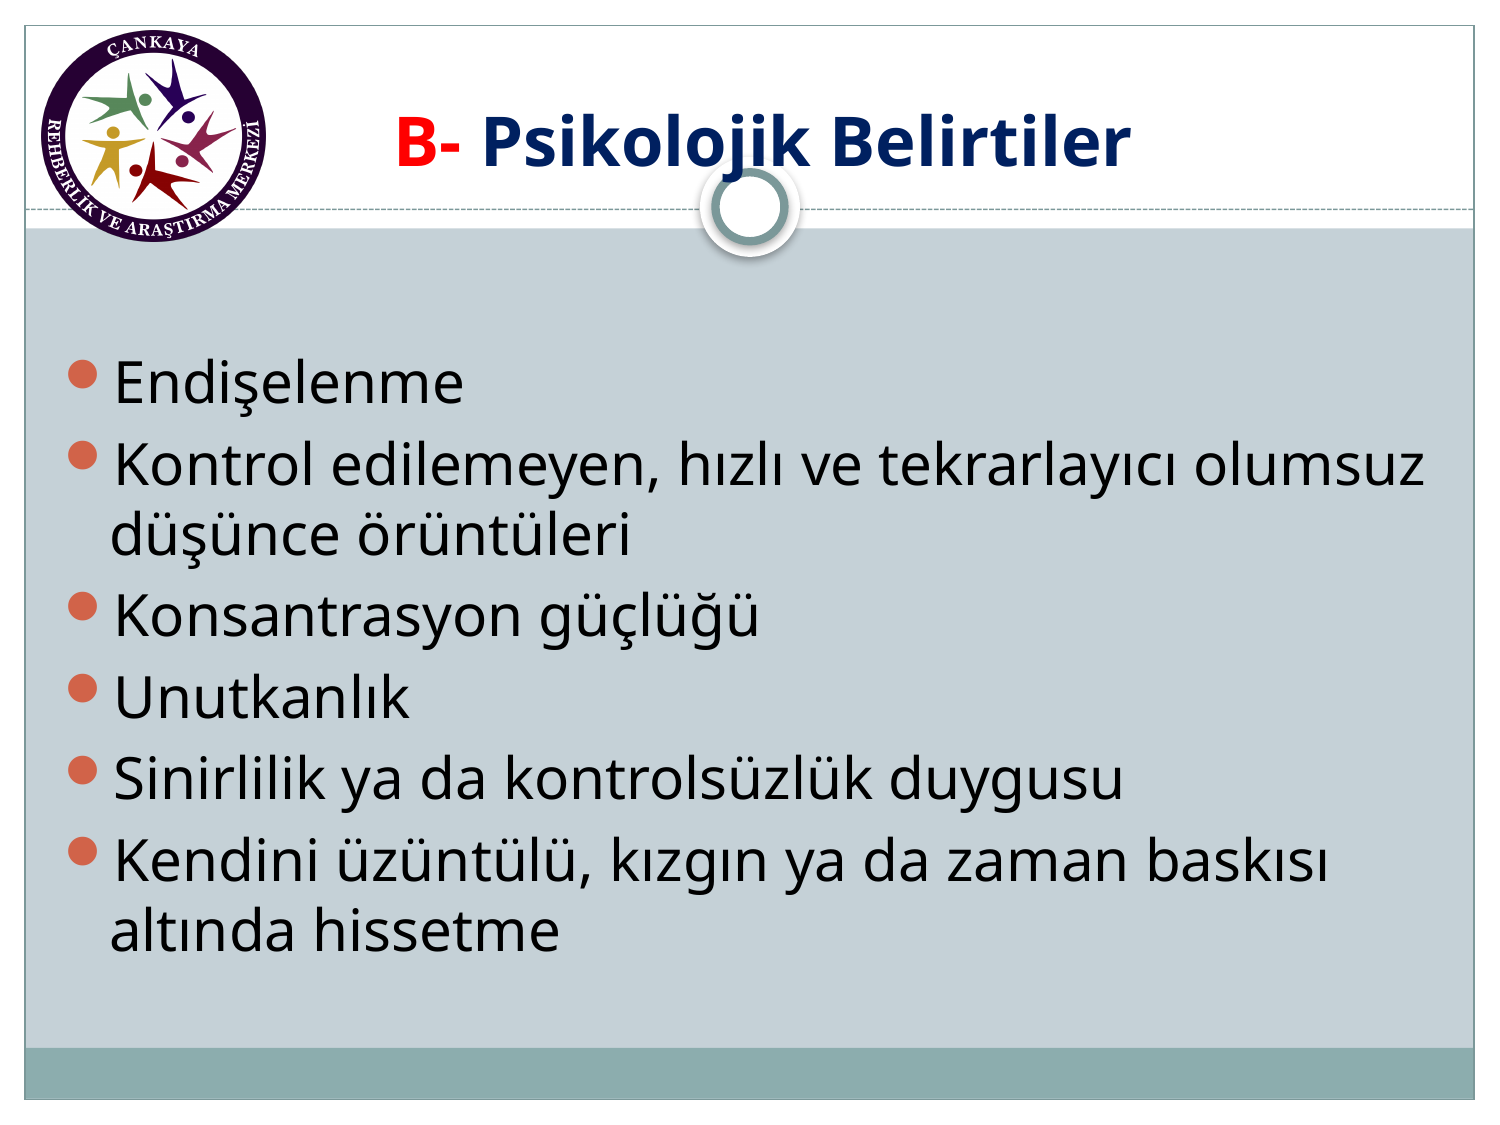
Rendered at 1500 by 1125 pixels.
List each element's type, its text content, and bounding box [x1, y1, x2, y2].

picture [40, 30, 266, 242]
title B- Psikolojik Belirtiler [277, 0, 1251, 188]
list Endişelenme Kontrol edilemeyen, hızlı ve tekrarlayıcı olumsuz düşünce örüntüleri Konsantrasyon güçlüğü Unutkanlık Sinirlilik ya da kontrolsüzlük duygusu Kendini üzüntülü, kızgın ya da zaman baskısı altında hissetme [49, 338, 1445, 1001]
